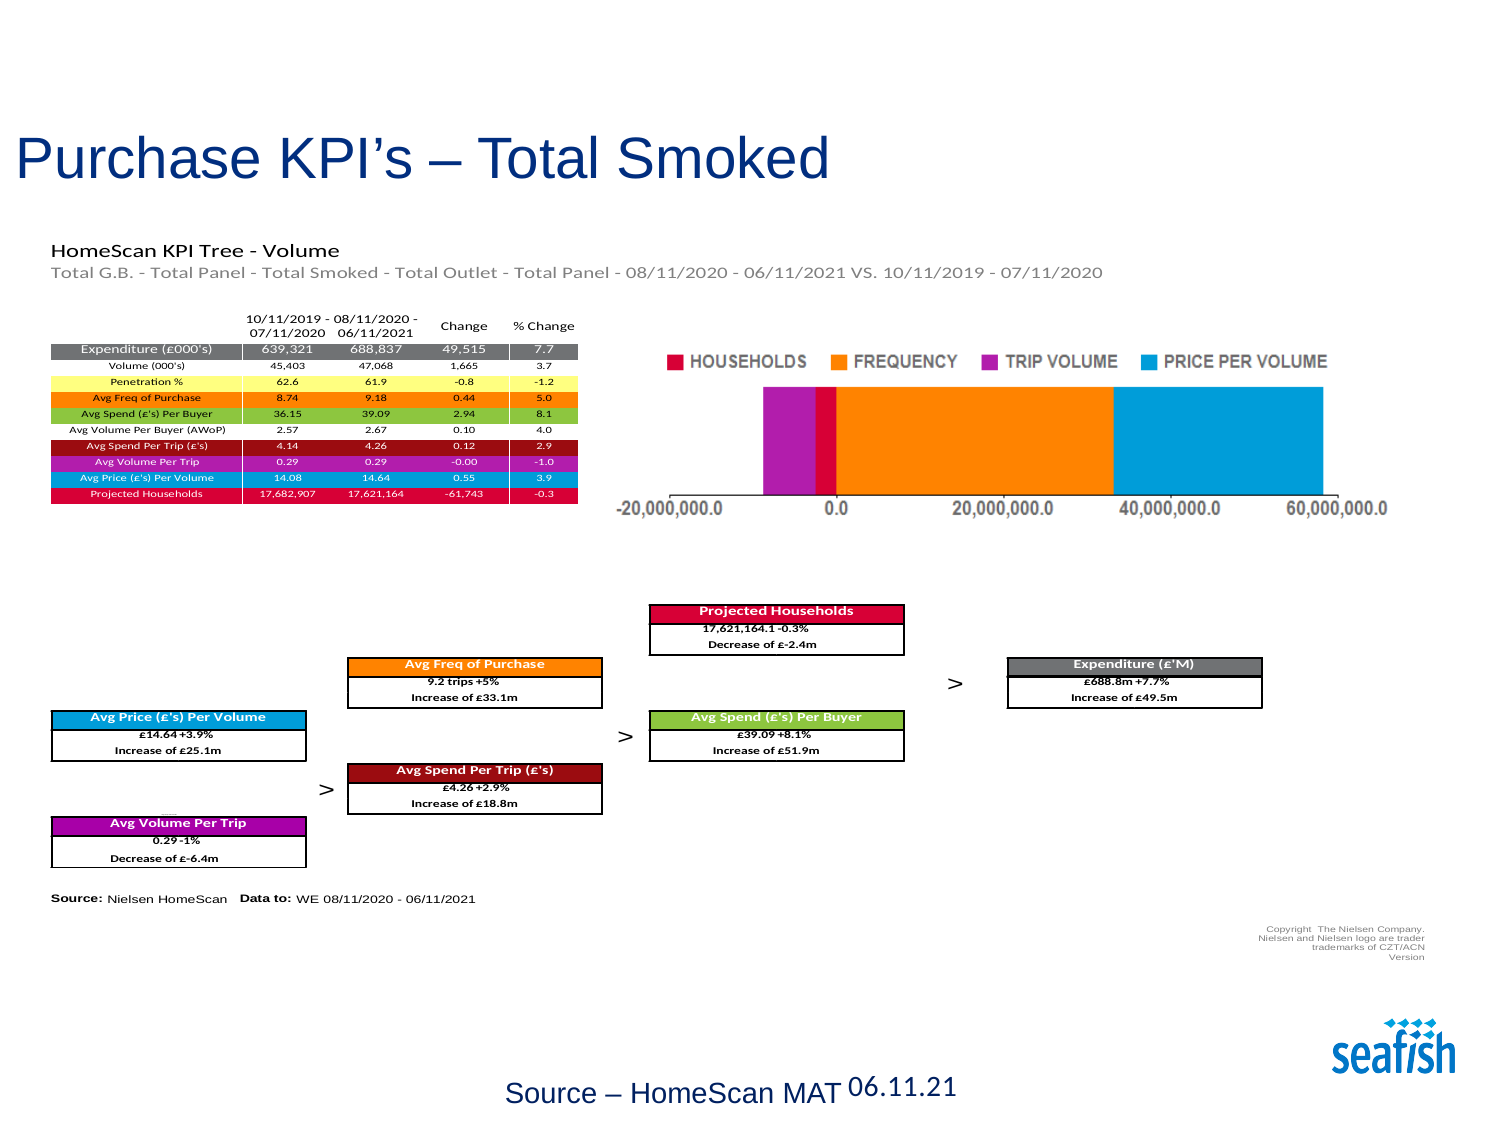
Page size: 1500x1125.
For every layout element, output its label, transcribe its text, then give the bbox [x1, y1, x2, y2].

picture [1, 205, 1475, 1000]
picture [841, 1072, 1004, 1114]
picture [1407, 1018, 1417, 1022]
picture [1332, 1018, 1455, 1074]
text_box Source – HomeScan MAT [0, 1067, 857, 1117]
text_box Purchase KPI’s – Total Smoked [0, 104, 1419, 204]
